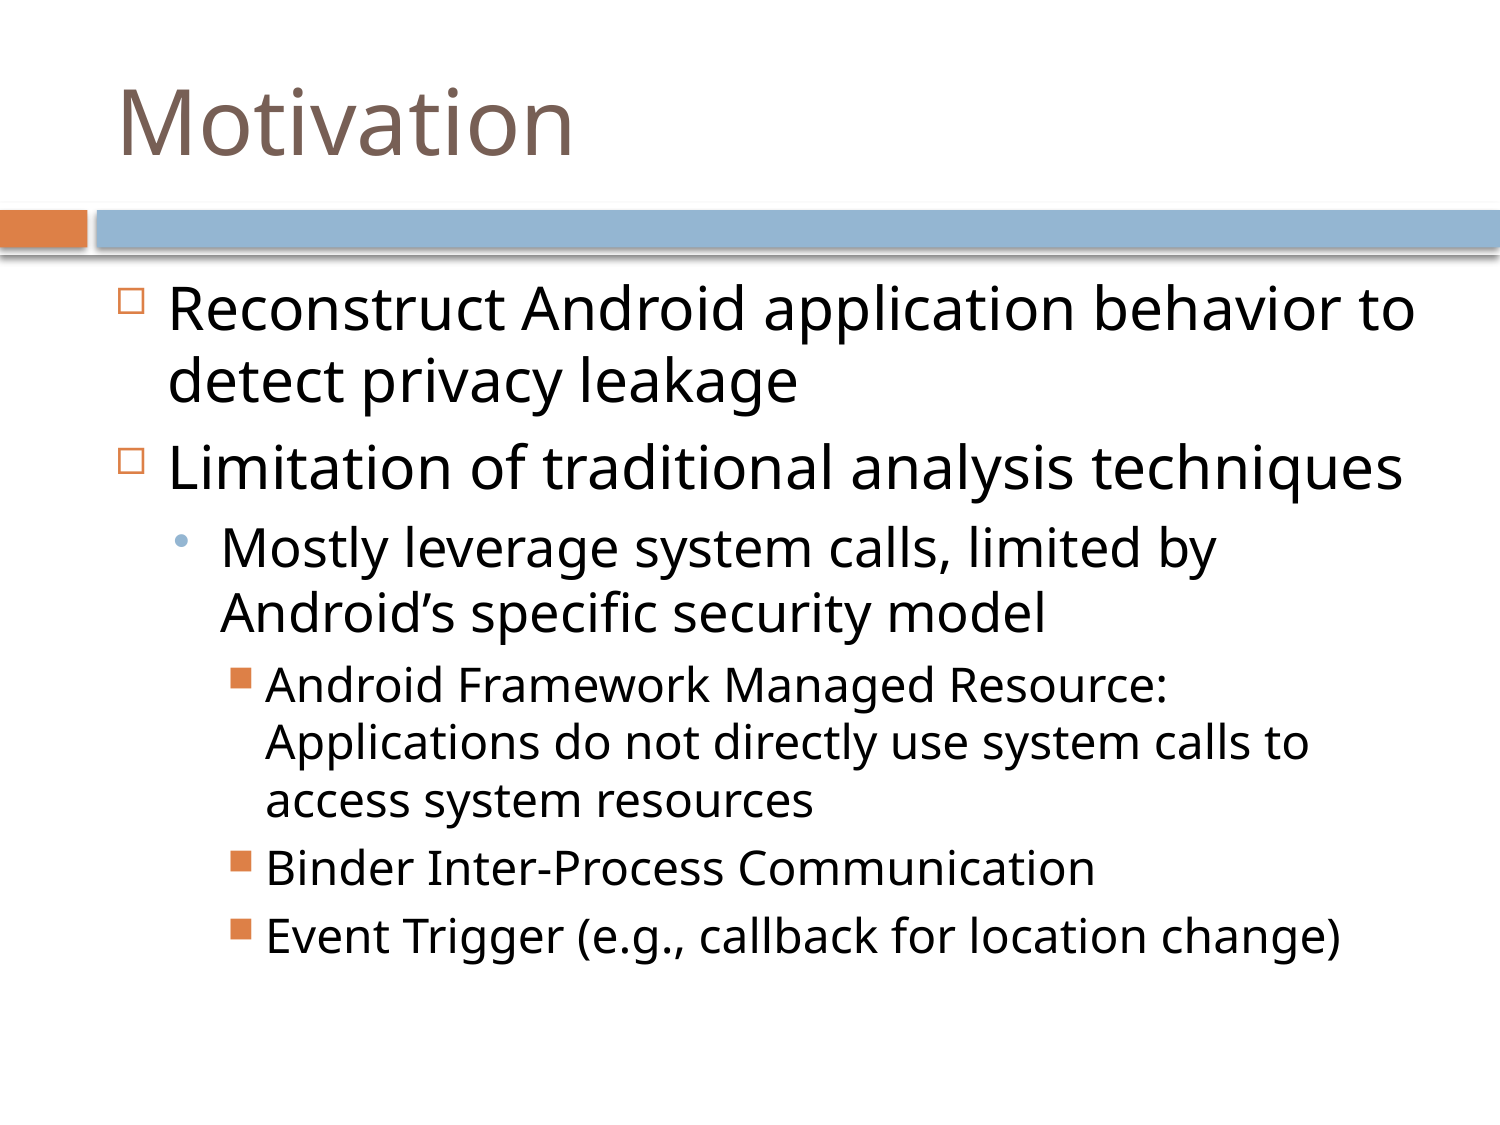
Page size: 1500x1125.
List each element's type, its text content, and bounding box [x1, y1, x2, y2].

title Motivation [100, 37, 1438, 200]
list Reconstruct Android application behavior to detect privacy leakage Limitation of traditional analysis techniques Mostly leverage system calls, limited by Android’s specific security model Android Framework Managed Resource: Applications do not directly use system calls to access system resources Binder Inter-Process Communication Event Trigger (e.g., callback for location change) [100, 262, 1438, 1051]
